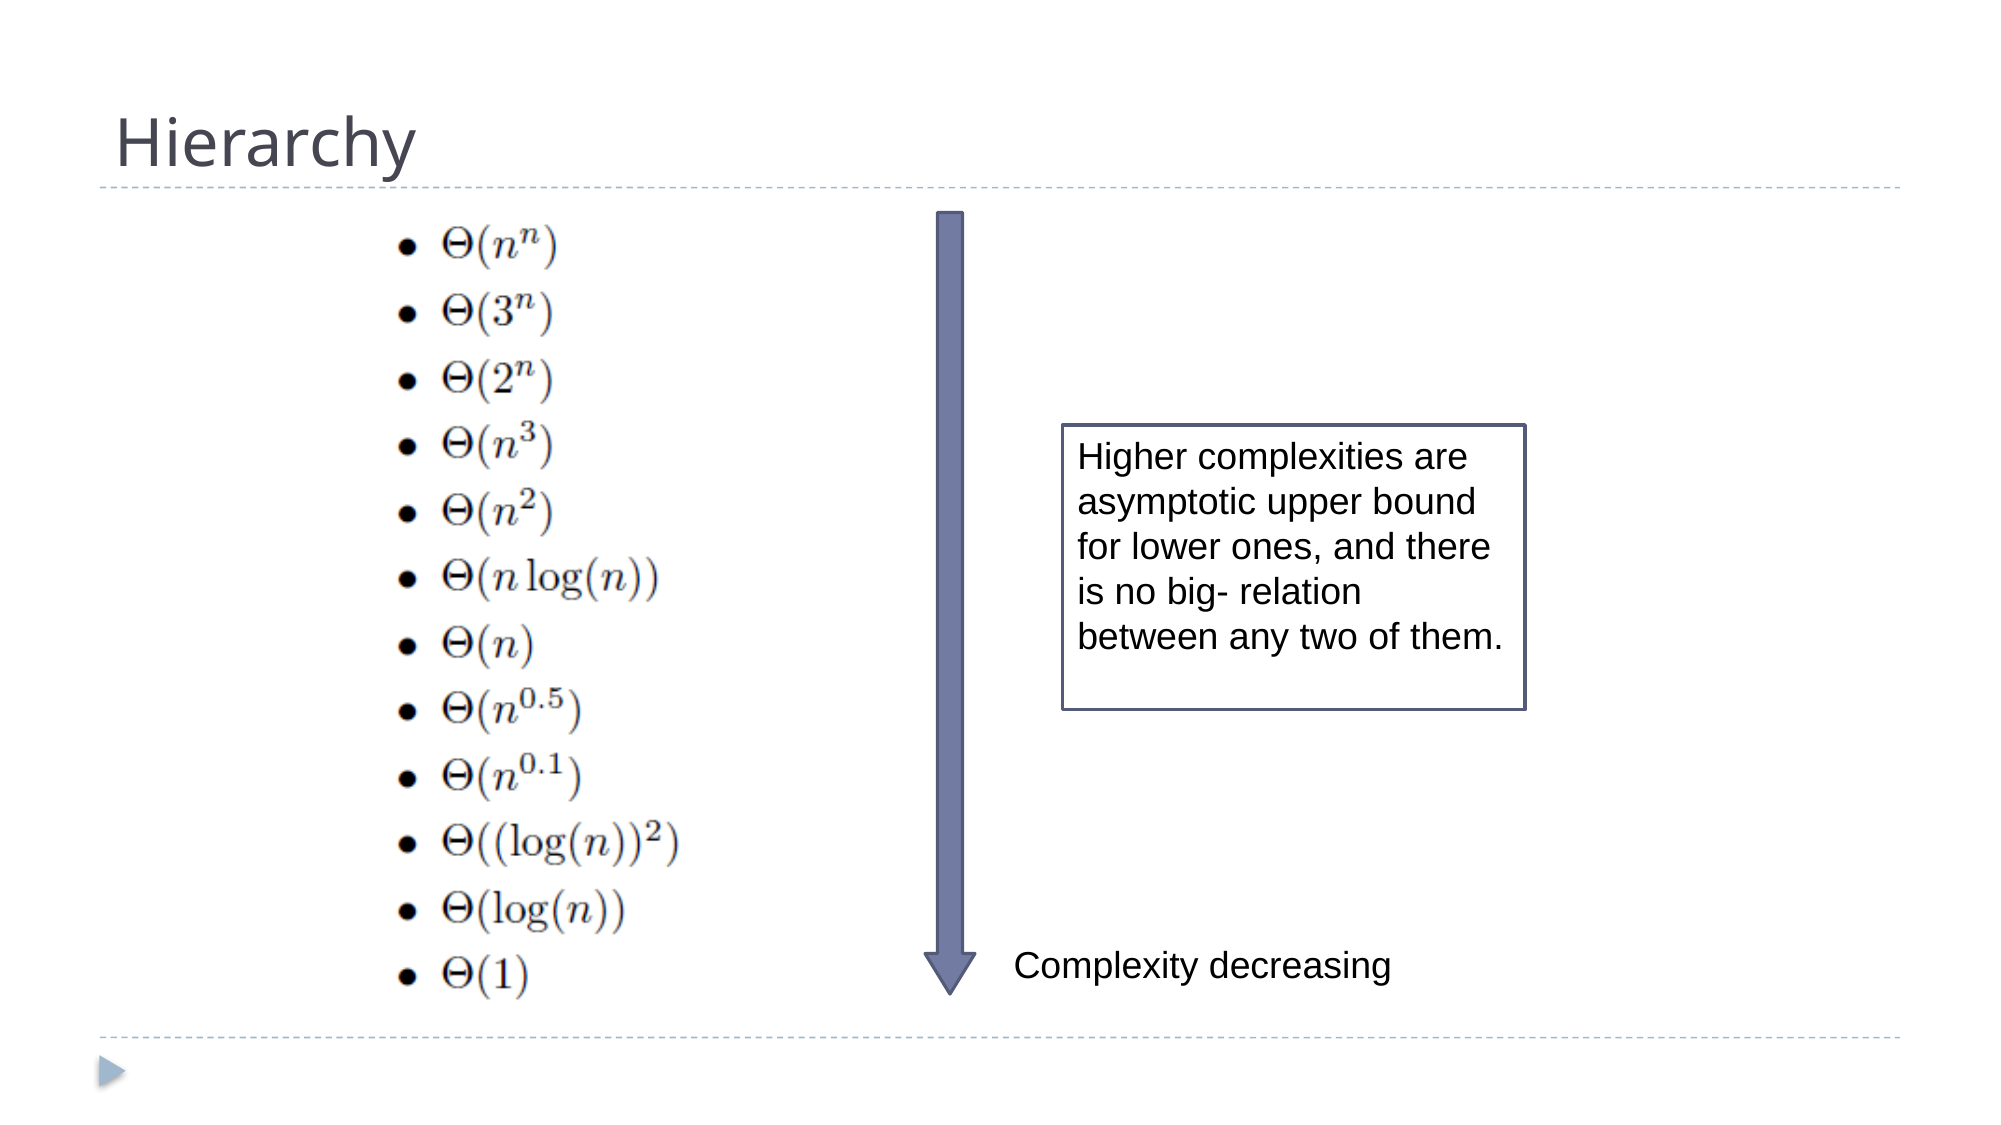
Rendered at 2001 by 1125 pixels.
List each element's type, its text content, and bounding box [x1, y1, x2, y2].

text_box [923, 210, 977, 996]
text_box Complexity decreasing [998, 933, 1413, 994]
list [374, 212, 751, 1025]
title Hierarchy [99, 24, 1901, 188]
